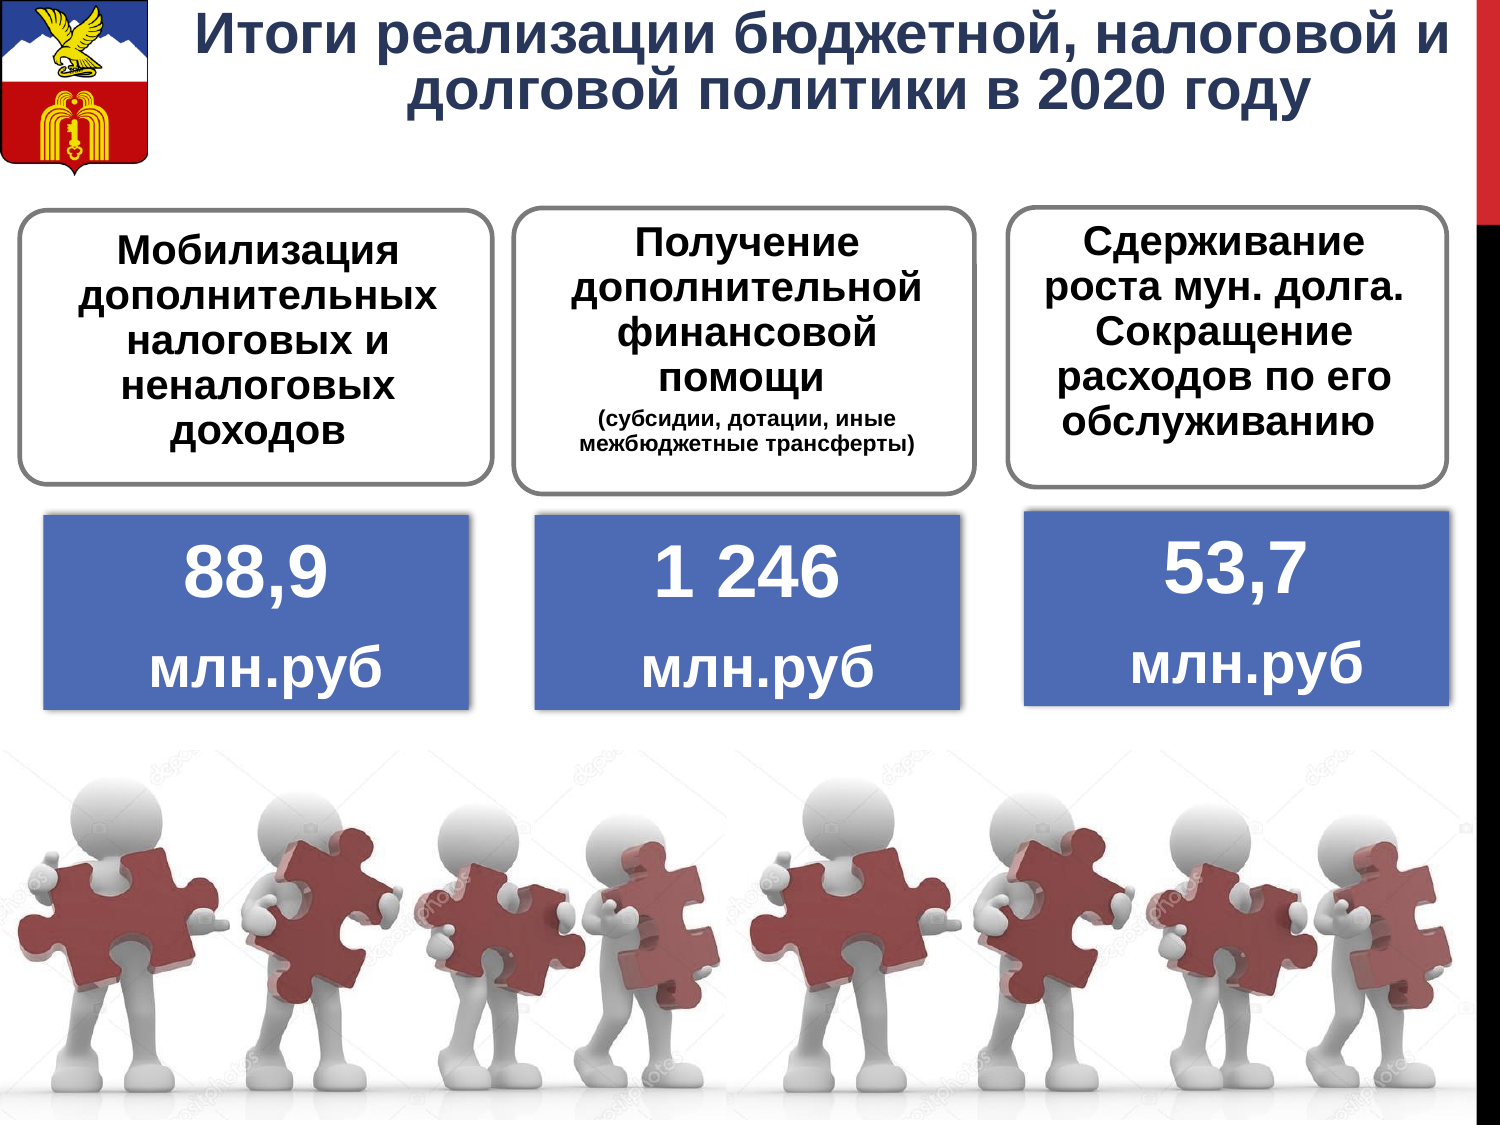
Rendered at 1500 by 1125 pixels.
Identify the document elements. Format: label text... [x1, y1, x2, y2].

picture [0, 0, 149, 176]
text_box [19, 209, 493, 485]
text_box Итоги реализации бюджетной, налоговой и долговой политики в 2020 году [156, 1, 1500, 128]
text_box 1 246 млн.руб [534, 515, 960, 710]
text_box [513, 207, 975, 495]
text_box 53,7 млн.руб [1023, 511, 1449, 707]
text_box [1007, 206, 1448, 488]
text_box 88,9 млн.руб [43, 515, 469, 710]
picture [0, 749, 1477, 1120]
